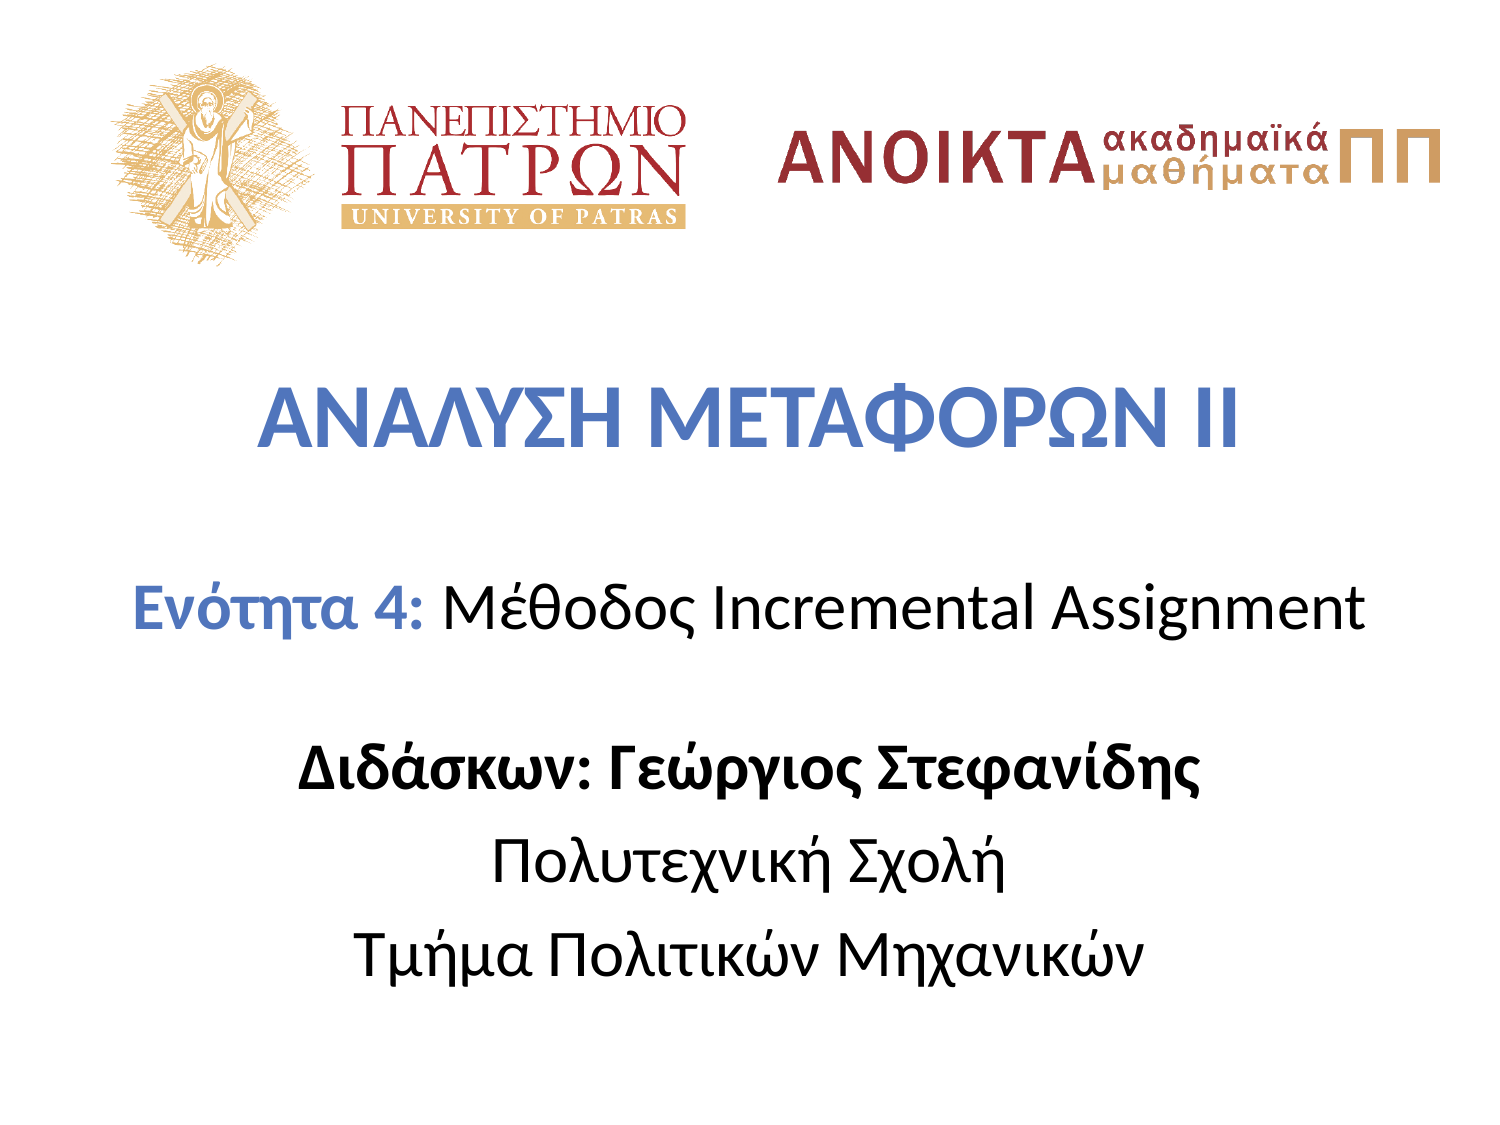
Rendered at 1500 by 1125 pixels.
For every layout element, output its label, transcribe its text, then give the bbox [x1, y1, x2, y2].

picture [96, 45, 703, 274]
subtitle Ενότητα 4: Μέθοδος Incremental Assignment Διδάσκων: Γεώργιος Στεφανίδης Πολυτεχνική Σχολή Τμήμα Πολιτικών Μηχανικών [112, 555, 1388, 976]
title ΑΝΑΛΥΣΗ ΜΕΤΑΦΟΡΩΝ II [112, 290, 1388, 532]
picture [737, 82, 1480, 237]
